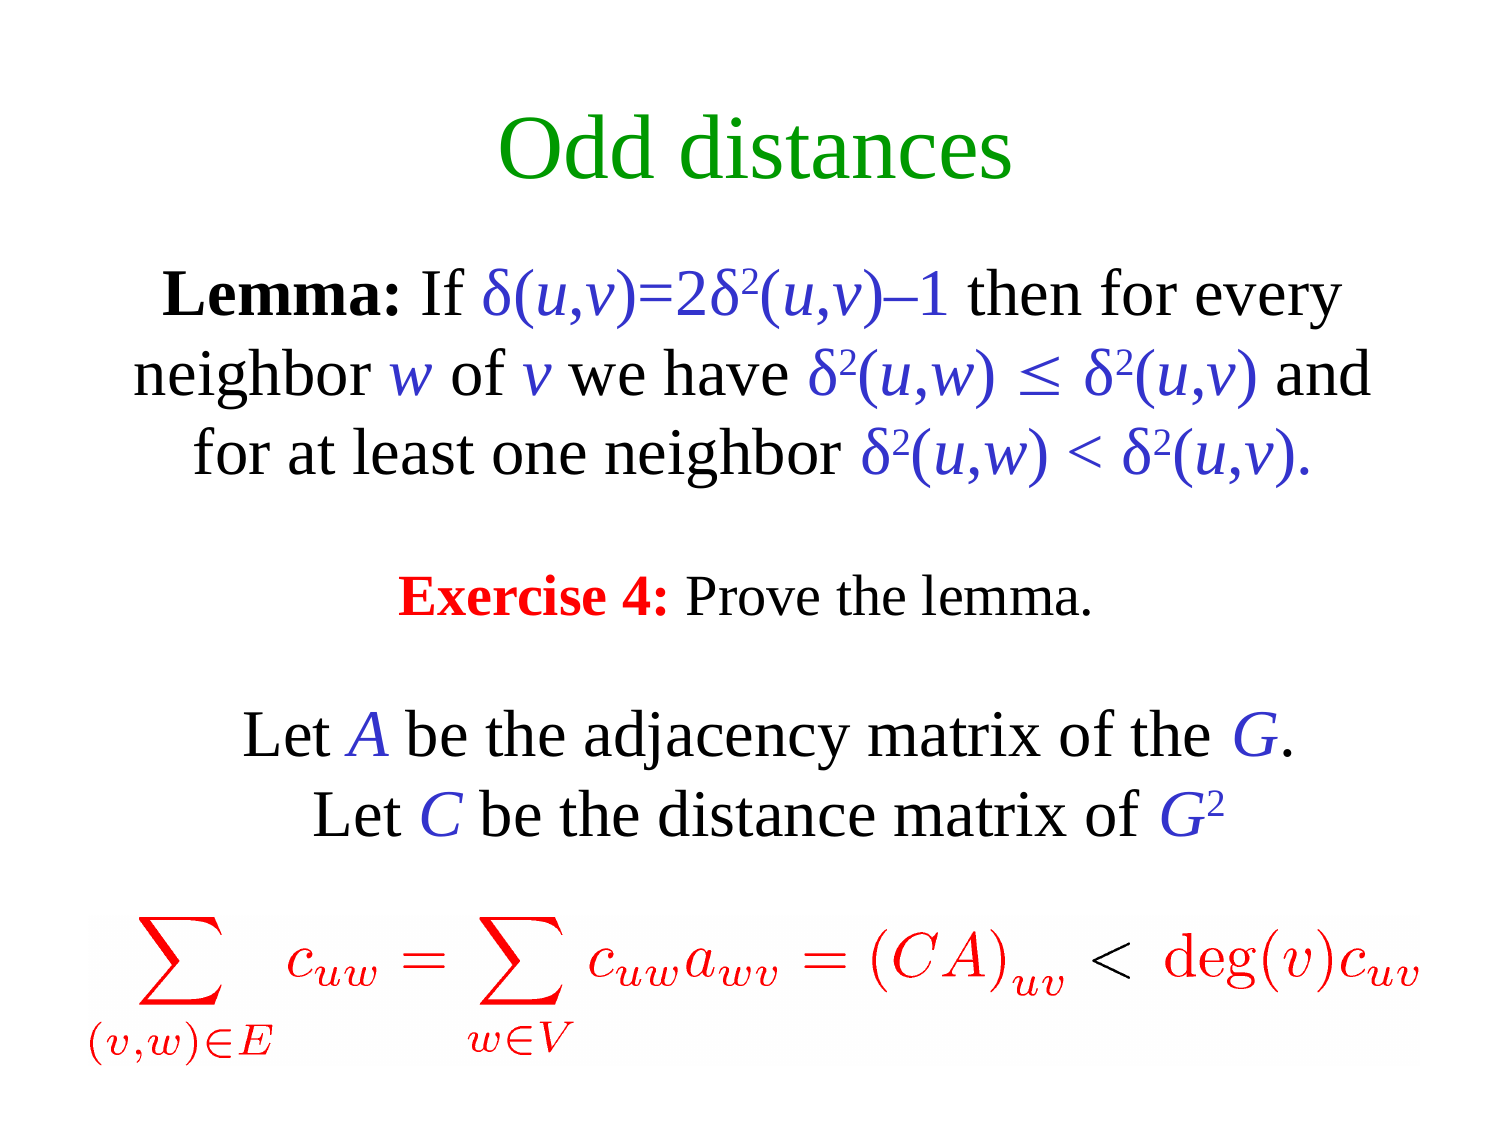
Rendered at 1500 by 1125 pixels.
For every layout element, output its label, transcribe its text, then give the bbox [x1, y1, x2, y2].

text_box Lemma: If δ(u,v)=2δ2(u,v)–1 then for every neighbor w of v we have δ2(u,w)  δ2(u,v) and for at least one neighbor δ2(u,w) < δ2(u,v). [113, 241, 1393, 496]
text_box Let A be the adjacency matrix of the G. Let C be the distance matrix of G2 [145, 682, 1393, 857]
text_box Exercise 4: Prove the lemma. [214, 549, 1280, 635]
title Odd distances [56, 70, 1456, 213]
picture [88, 915, 1421, 1066]
